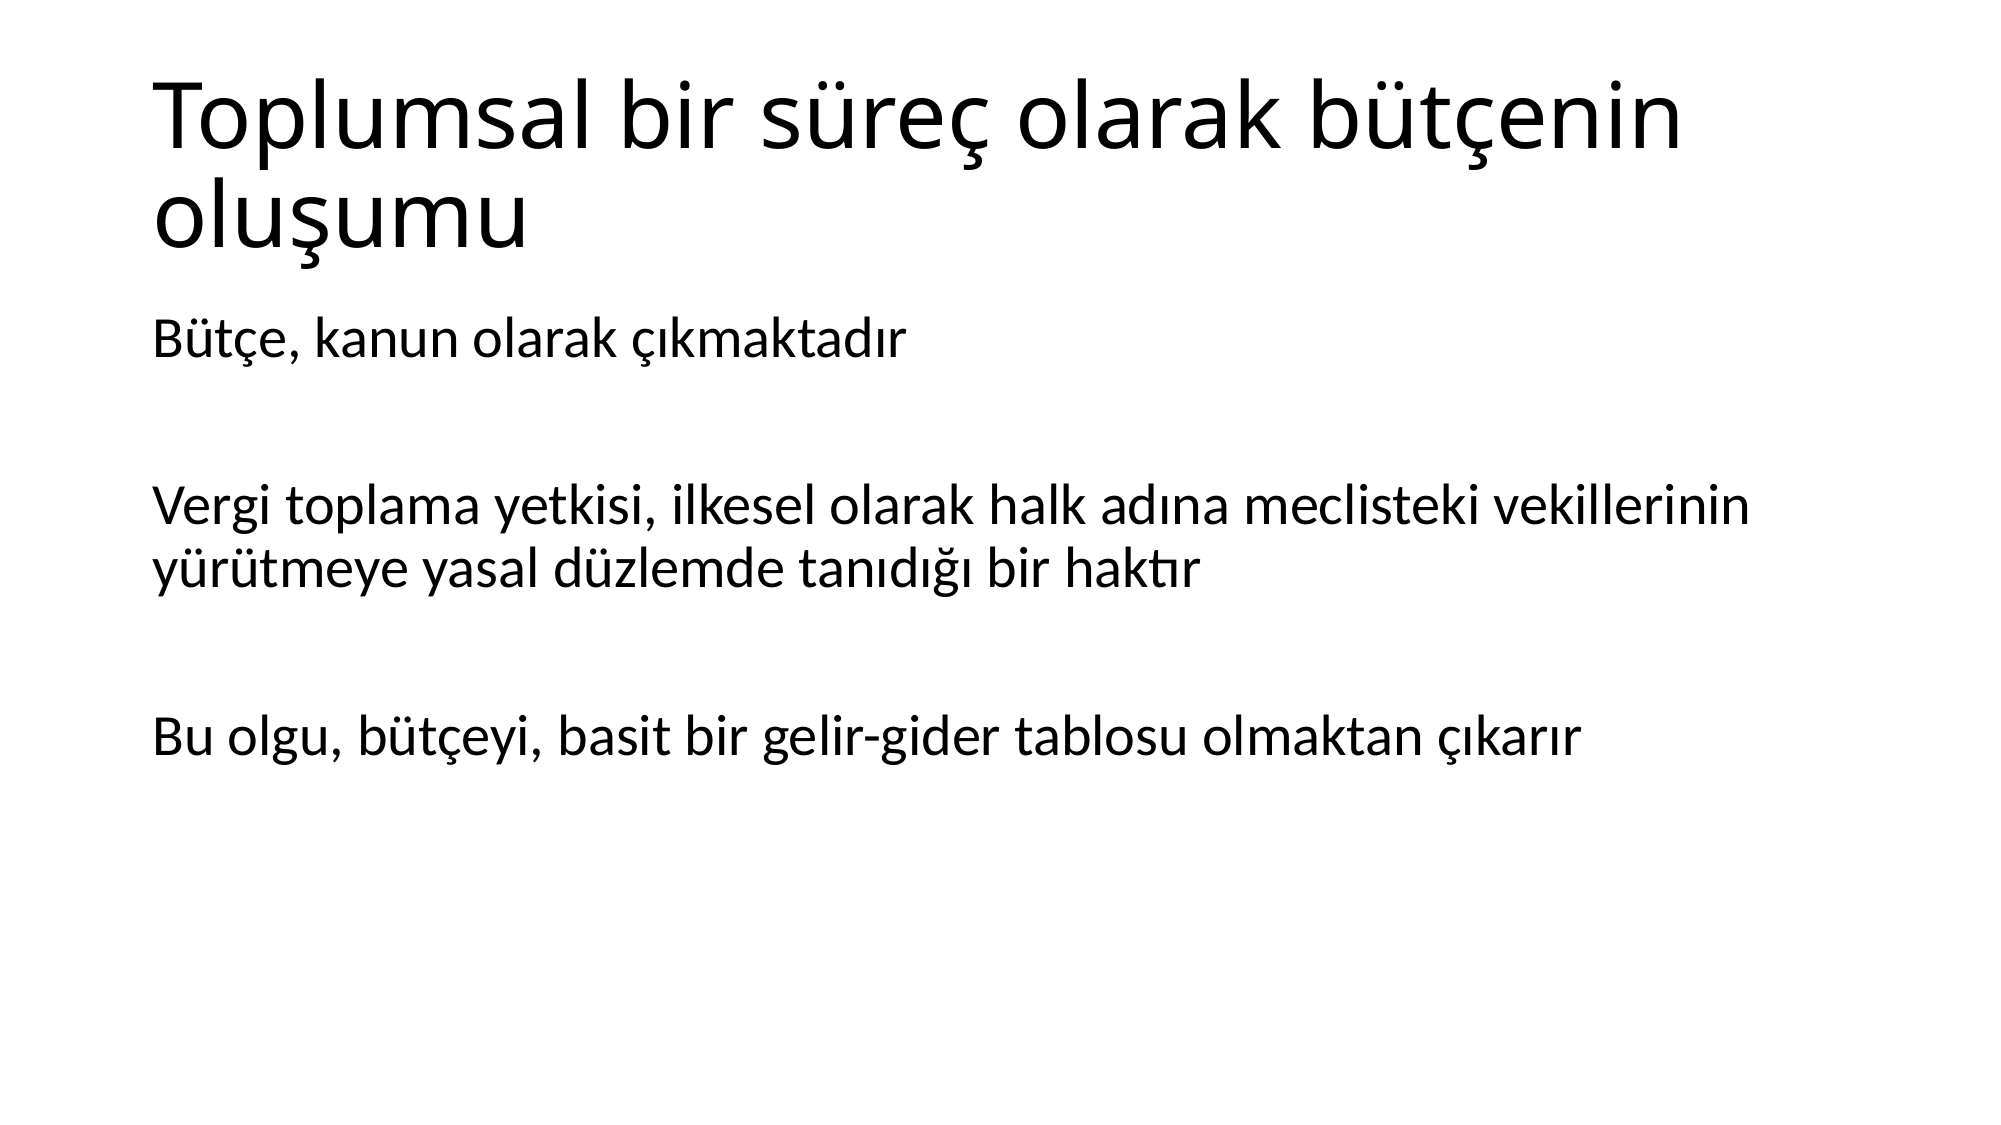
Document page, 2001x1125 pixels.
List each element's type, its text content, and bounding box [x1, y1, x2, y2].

list Bütçe, kanun olarak çıkmaktadır Vergi toplama yetkisi, ilkesel olarak halk adına meclisteki vekillerinin yürütmeye yasal düzlemde tanıdığı bir haktır Bu olgu, bütçeyi, basit bir gelir-gider tablosu olmaktan çıkarır [137, 299, 1863, 1014]
title Toplumsal bir süreç olarak bütçenin oluşumu [137, 59, 1863, 278]
